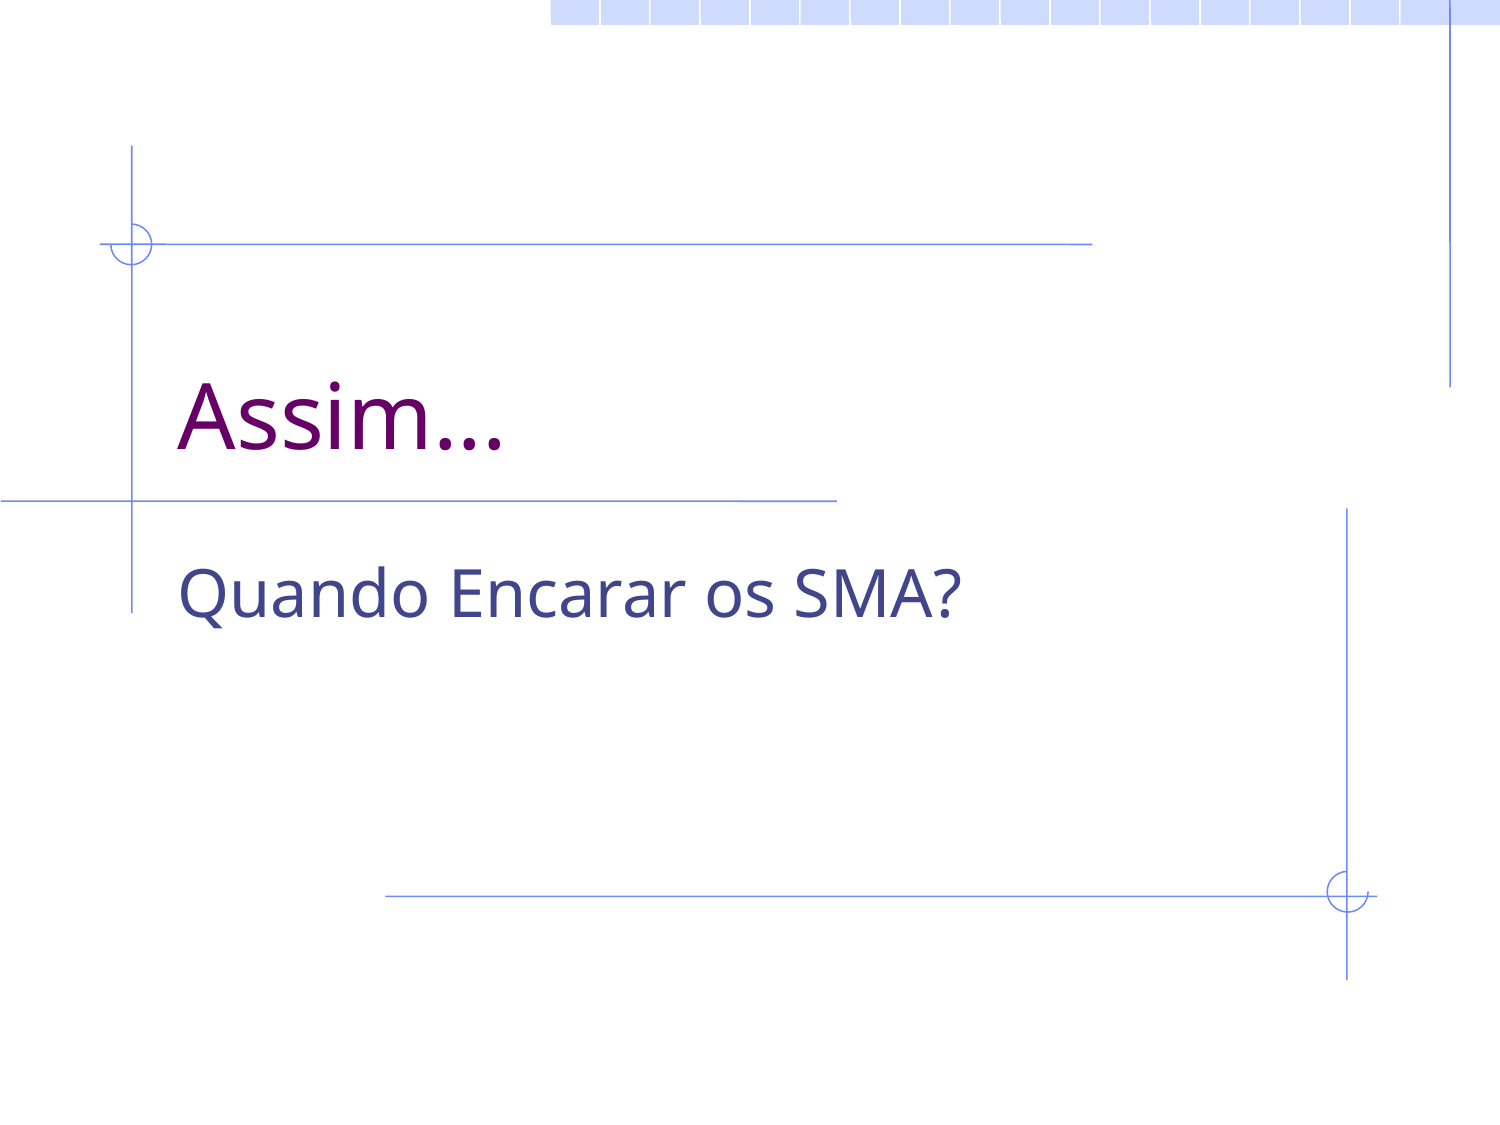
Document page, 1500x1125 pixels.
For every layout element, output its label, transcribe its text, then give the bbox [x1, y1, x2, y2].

title Assim... [162, 287, 1438, 476]
subtitle Quando Encarar os SMA? [162, 542, 1213, 831]
